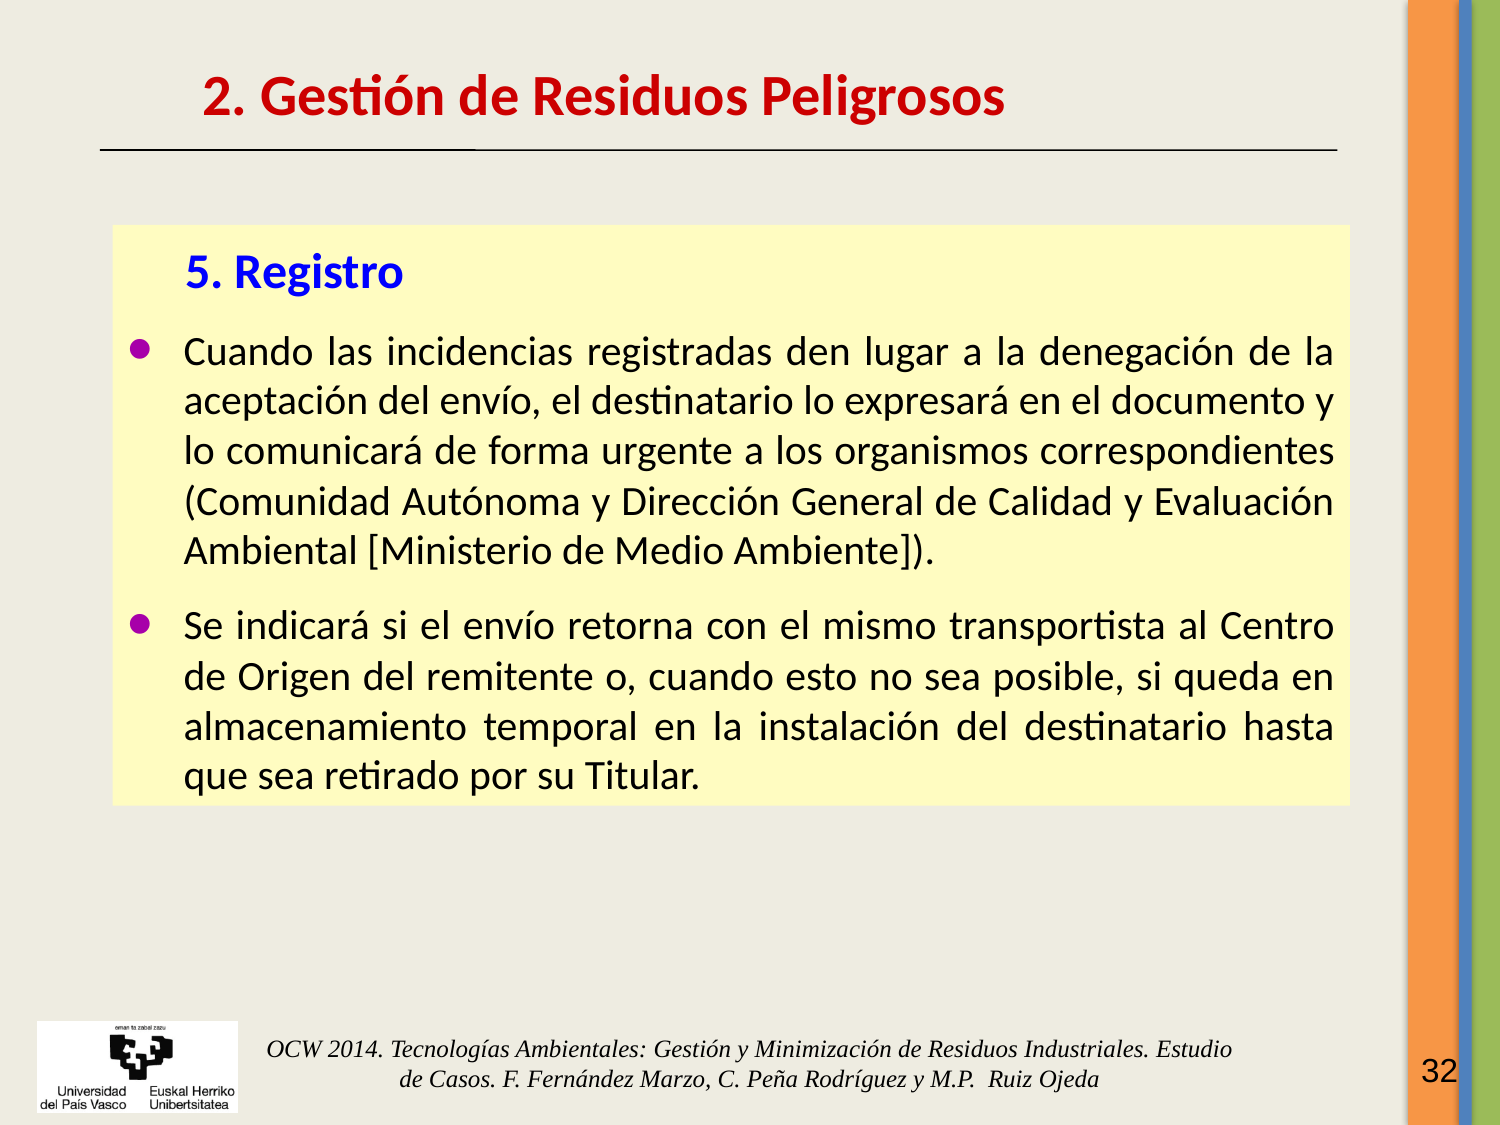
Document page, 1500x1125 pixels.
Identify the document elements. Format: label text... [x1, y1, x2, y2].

text_box 32 [1406, 1041, 1500, 1120]
text_box OCW 2014. Tecnologías Ambientales: Gestión y Minimización de Residuos Industriales. Estudio de Casos. F. Fernández Marzo, C. Peña Rodríguez y M.P. Ruiz Ojeda [249, 1025, 1250, 1101]
text_box 5. Registro Cuando las incidencias registradas den lugar a la denegación de la aceptación del envío, el destinatario lo expresará en el documento y lo comunicará de forma urgente a los organismos correspondientes (Comunidad Autónoma y Dirección General de Calidad y Evaluación Ambiental [Ministerio de Medio Ambiente]). Se indicará si el envío retorna con el mismo transportista al Centro de Origen del remitente o, cuando esto no sea posible, si queda en almacenamiento temporal en la instalación del destinatario hasta que sea retirado por su Titular. [112, 224, 1350, 806]
picture [37, 1021, 238, 1113]
text_box 2. Gestión de Residuos Peligrosos [187, 50, 1175, 135]
